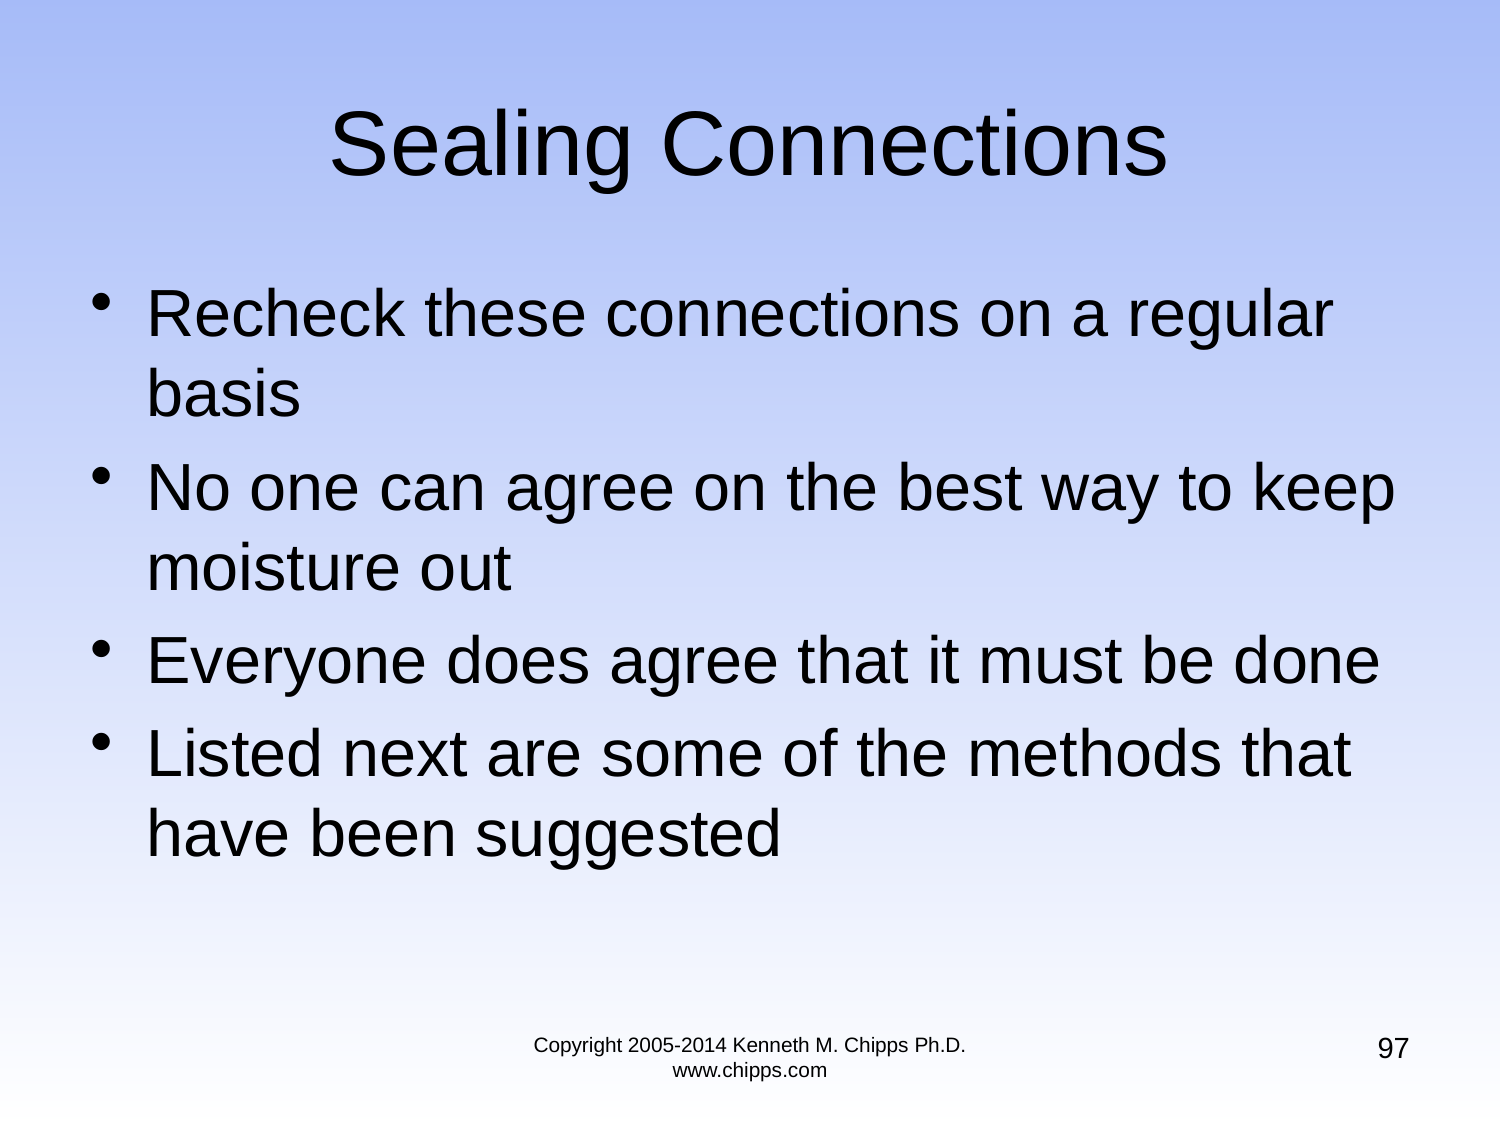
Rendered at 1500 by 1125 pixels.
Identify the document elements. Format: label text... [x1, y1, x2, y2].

title Sealing Connections [75, 45, 1425, 233]
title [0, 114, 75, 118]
footer Copyright 2005-2014 Kenneth M. Chipps Ph.D. www.chipps.com [449, 1024, 1051, 1103]
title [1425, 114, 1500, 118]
list Recheck these connections on a regular basis No one can agree on the best way to keep moisture out Everyone does agree that it must be done Listed next are some of the methods that have been suggested [75, 262, 1425, 1005]
slide_number 97 [1074, 1021, 1426, 1101]
